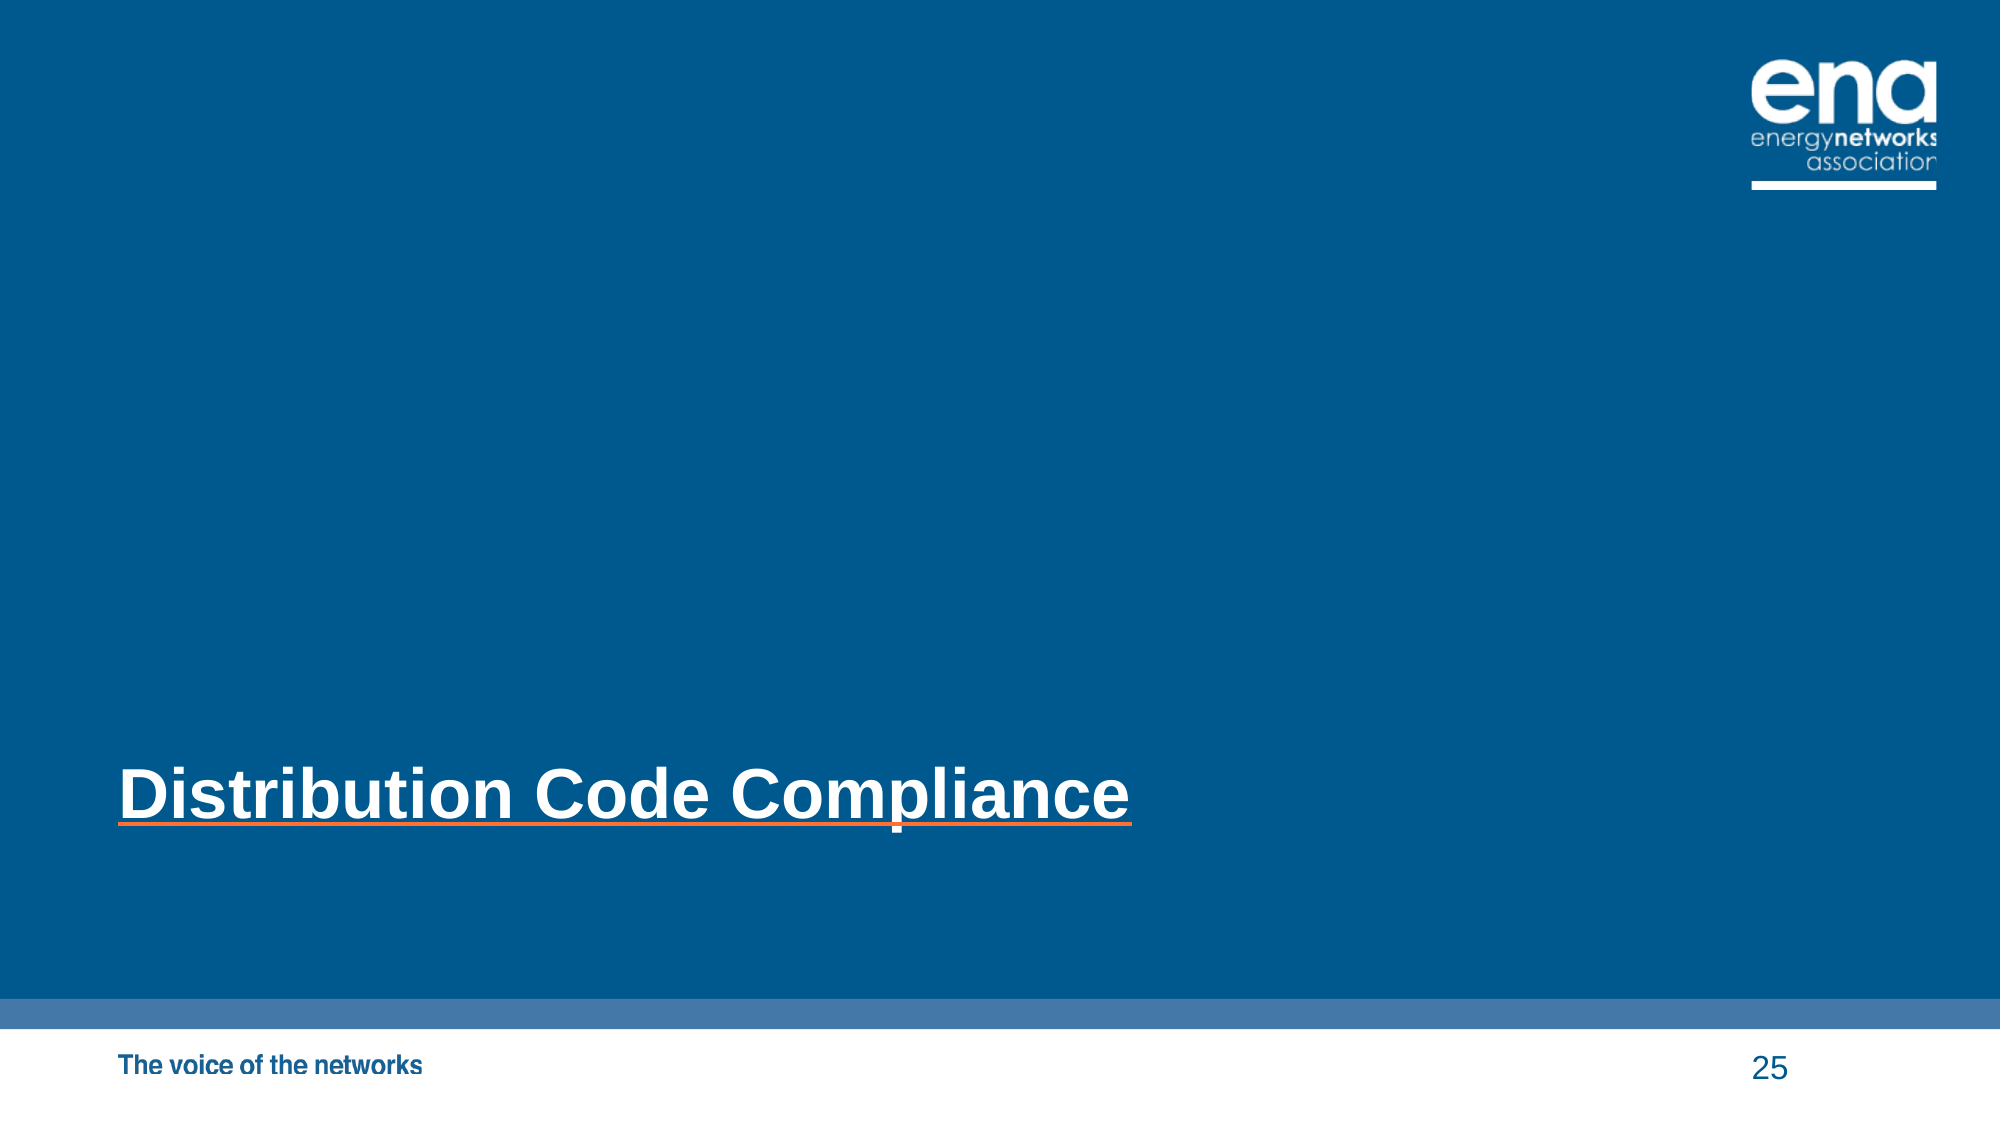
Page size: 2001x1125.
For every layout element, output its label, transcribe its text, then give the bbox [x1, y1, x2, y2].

title Distribution Code Compliance [118, 578, 1403, 833]
slide_number 25 [1751, 1036, 1929, 1096]
